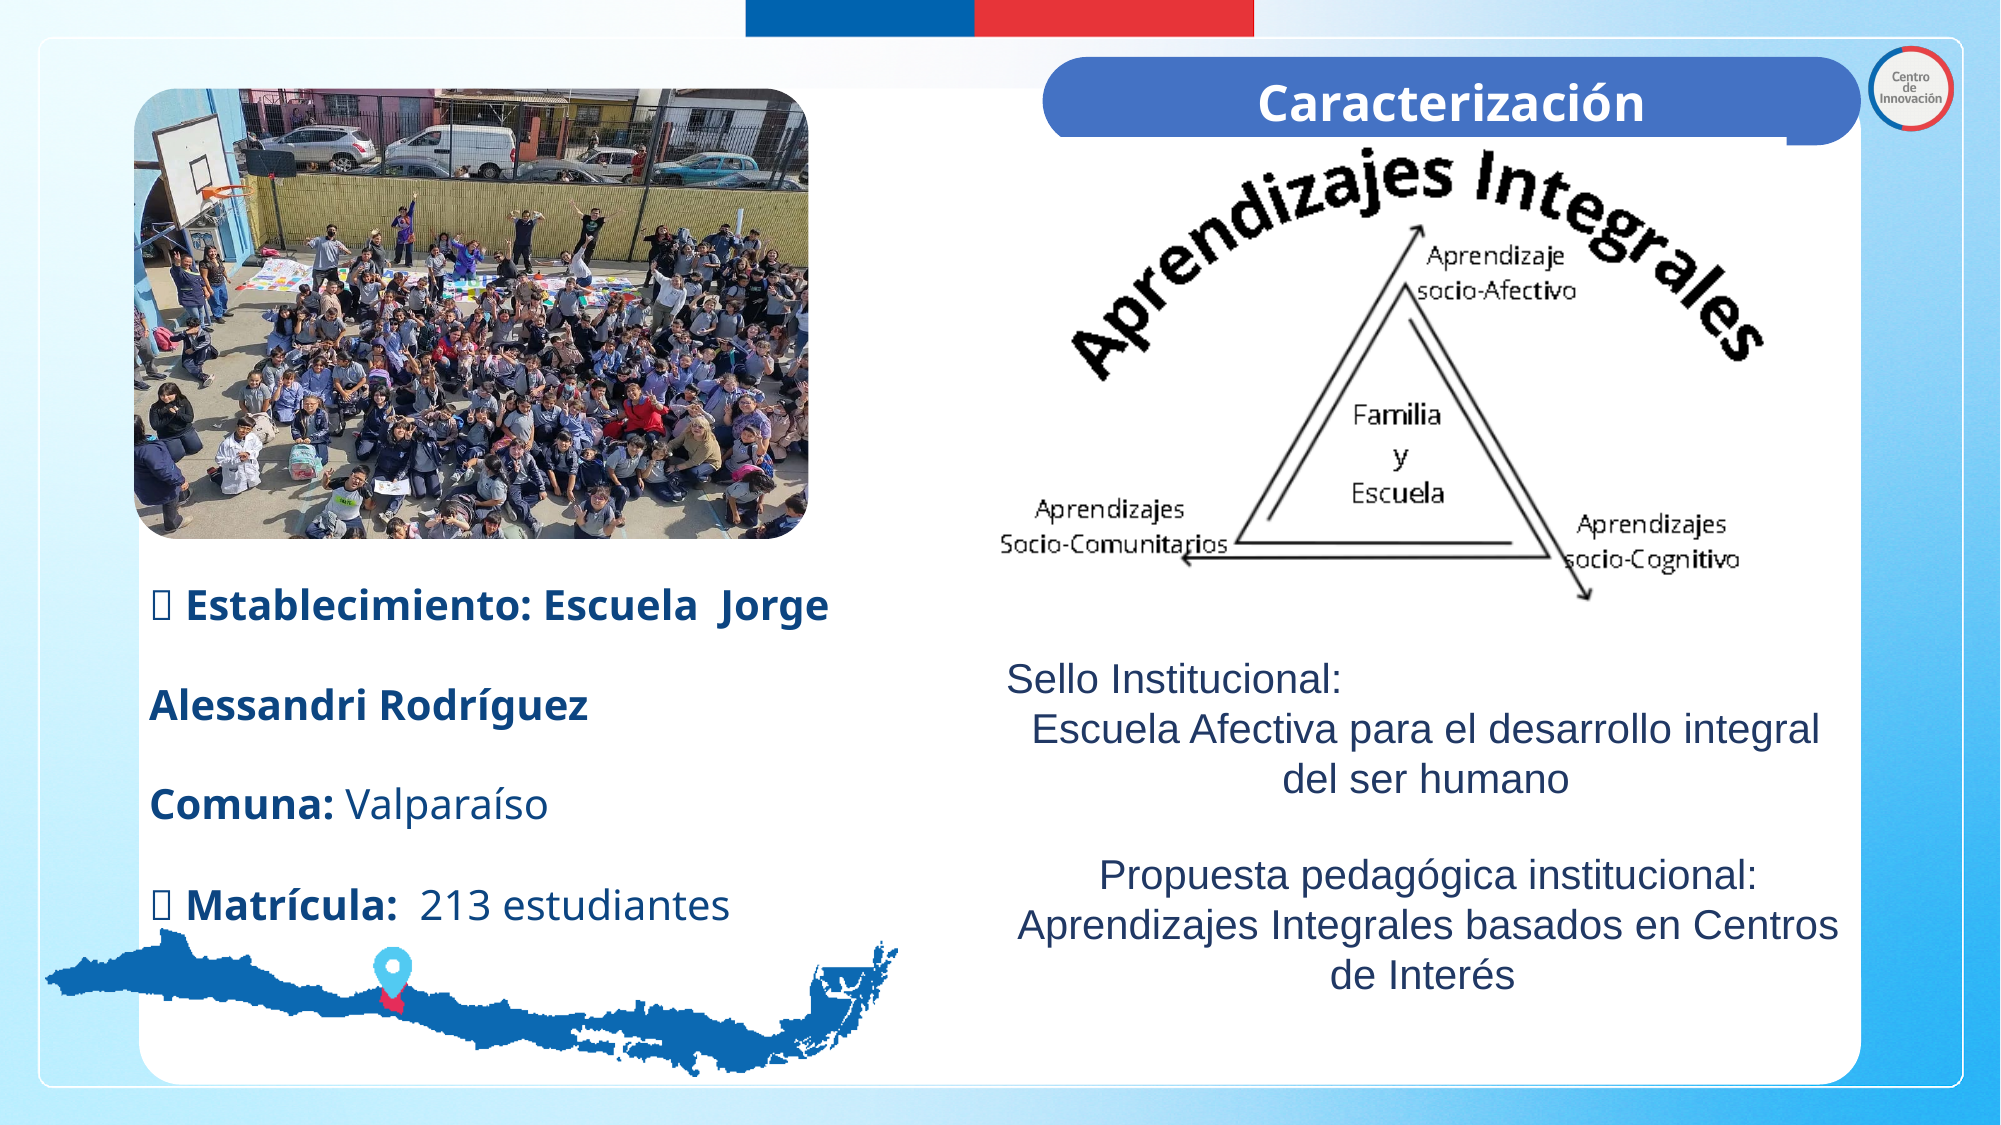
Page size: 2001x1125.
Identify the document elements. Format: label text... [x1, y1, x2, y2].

text_box Propuesta pedagógica institucional: Aprendizajes Integrales basados en Centros de Interés [991, 840, 1866, 1005]
text_box Caracterización [1042, 56, 1860, 146]
text_box [139, 88, 1862, 1085]
text_box Sello Institucional: Escuela Afectiva para el desarrollo integral del ser humano [991, 644, 1861, 809]
picture [0, 0, 2001, 1125]
text_box 🏫 Establecimiento: Escuela Jorge Alessandri Rodríguez Comuna: Valparaíso 👥 Matrícula: 213 estudiantes [134, 513, 925, 609]
